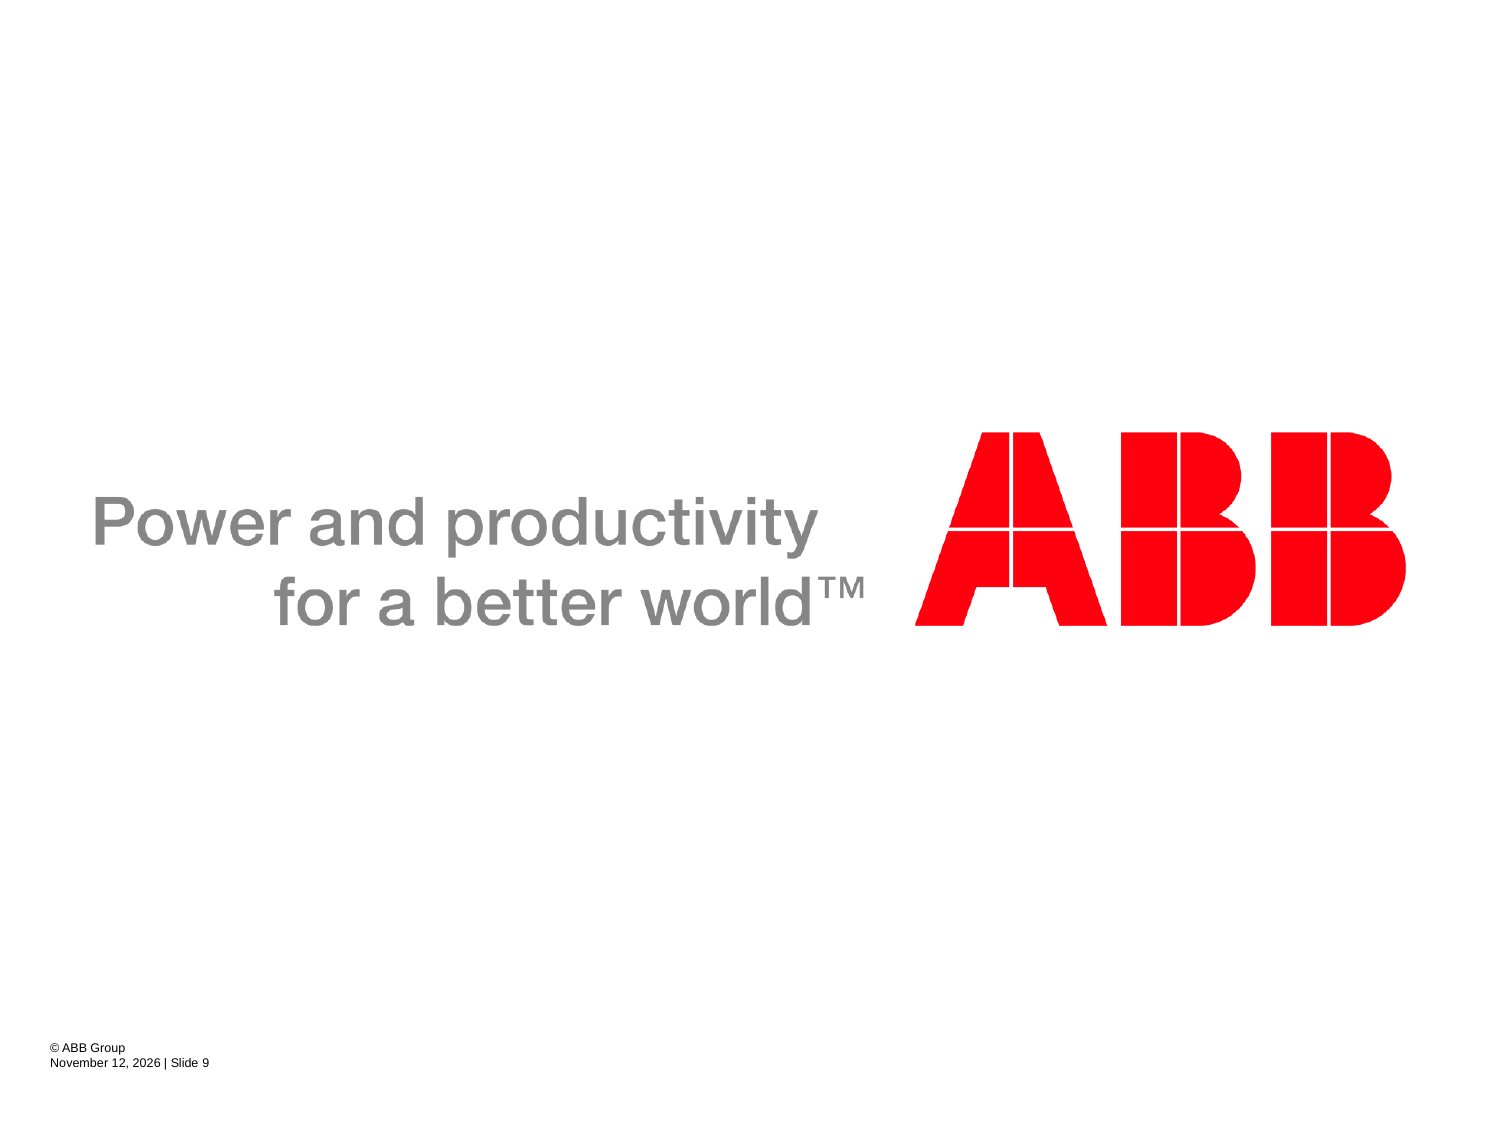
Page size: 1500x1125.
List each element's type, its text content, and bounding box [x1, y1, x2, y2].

picture [95, 432, 1406, 626]
text_box © ABB Group February 26, 2015 | Slide 9 [35, 1017, 243, 1125]
